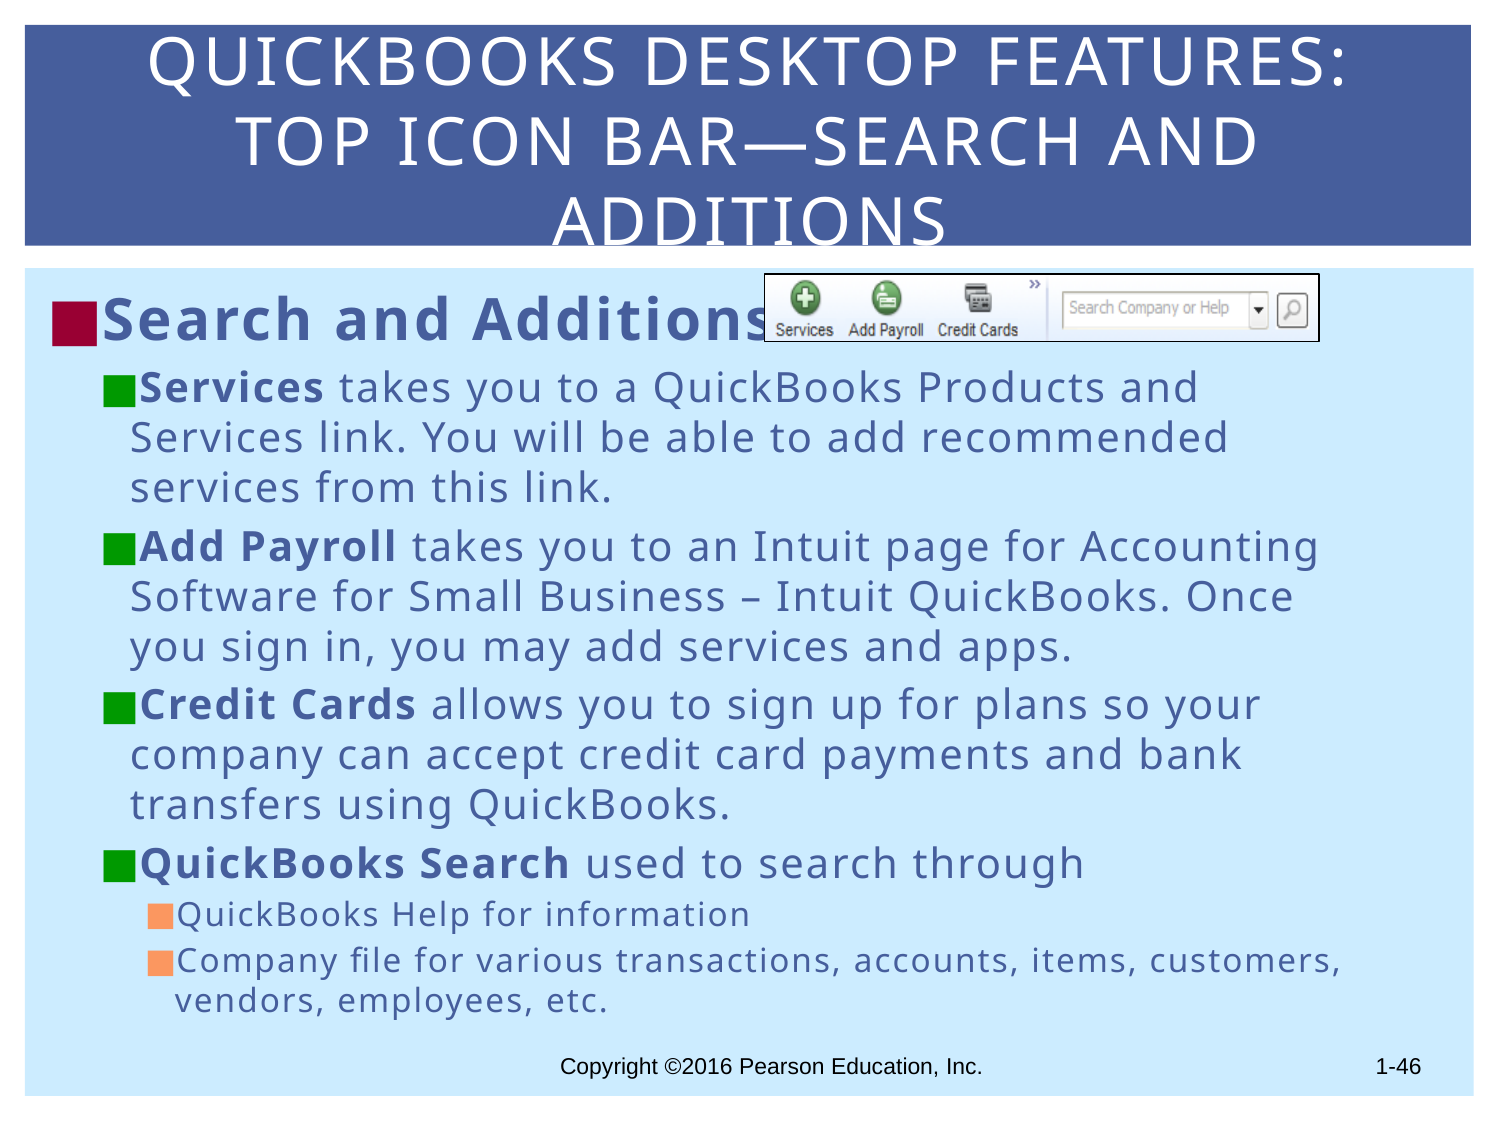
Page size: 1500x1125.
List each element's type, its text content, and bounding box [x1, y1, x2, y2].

title QuickBooks Desktop Features: Top Icon Bar—SEARCH AND ADDITIONS [75, 45, 1425, 233]
slide_number 1-46 [1349, 1041, 1448, 1089]
footer Copyright ©2016 Pearson Education, Inc. [500, 1042, 1050, 1088]
picture [765, 274, 1319, 341]
list Search and Additions Services takes you to a QuickBooks Products and Services link. You will be able to add recommended services from this link. Add Payroll takes you to an Intuit page for Accounting Software for Small Business – Intuit QuickBooks. Once you sign in, you may add services and apps. Credit Cards allows you to sign up for plans so your company can accept credit card payments and bank transfers using QuickBooks. QuickBooks Search used to search through QuickBooks Help for information Company file for various transactions, accounts, items, customers, vendors, employees, etc. [24, 275, 1388, 1038]
